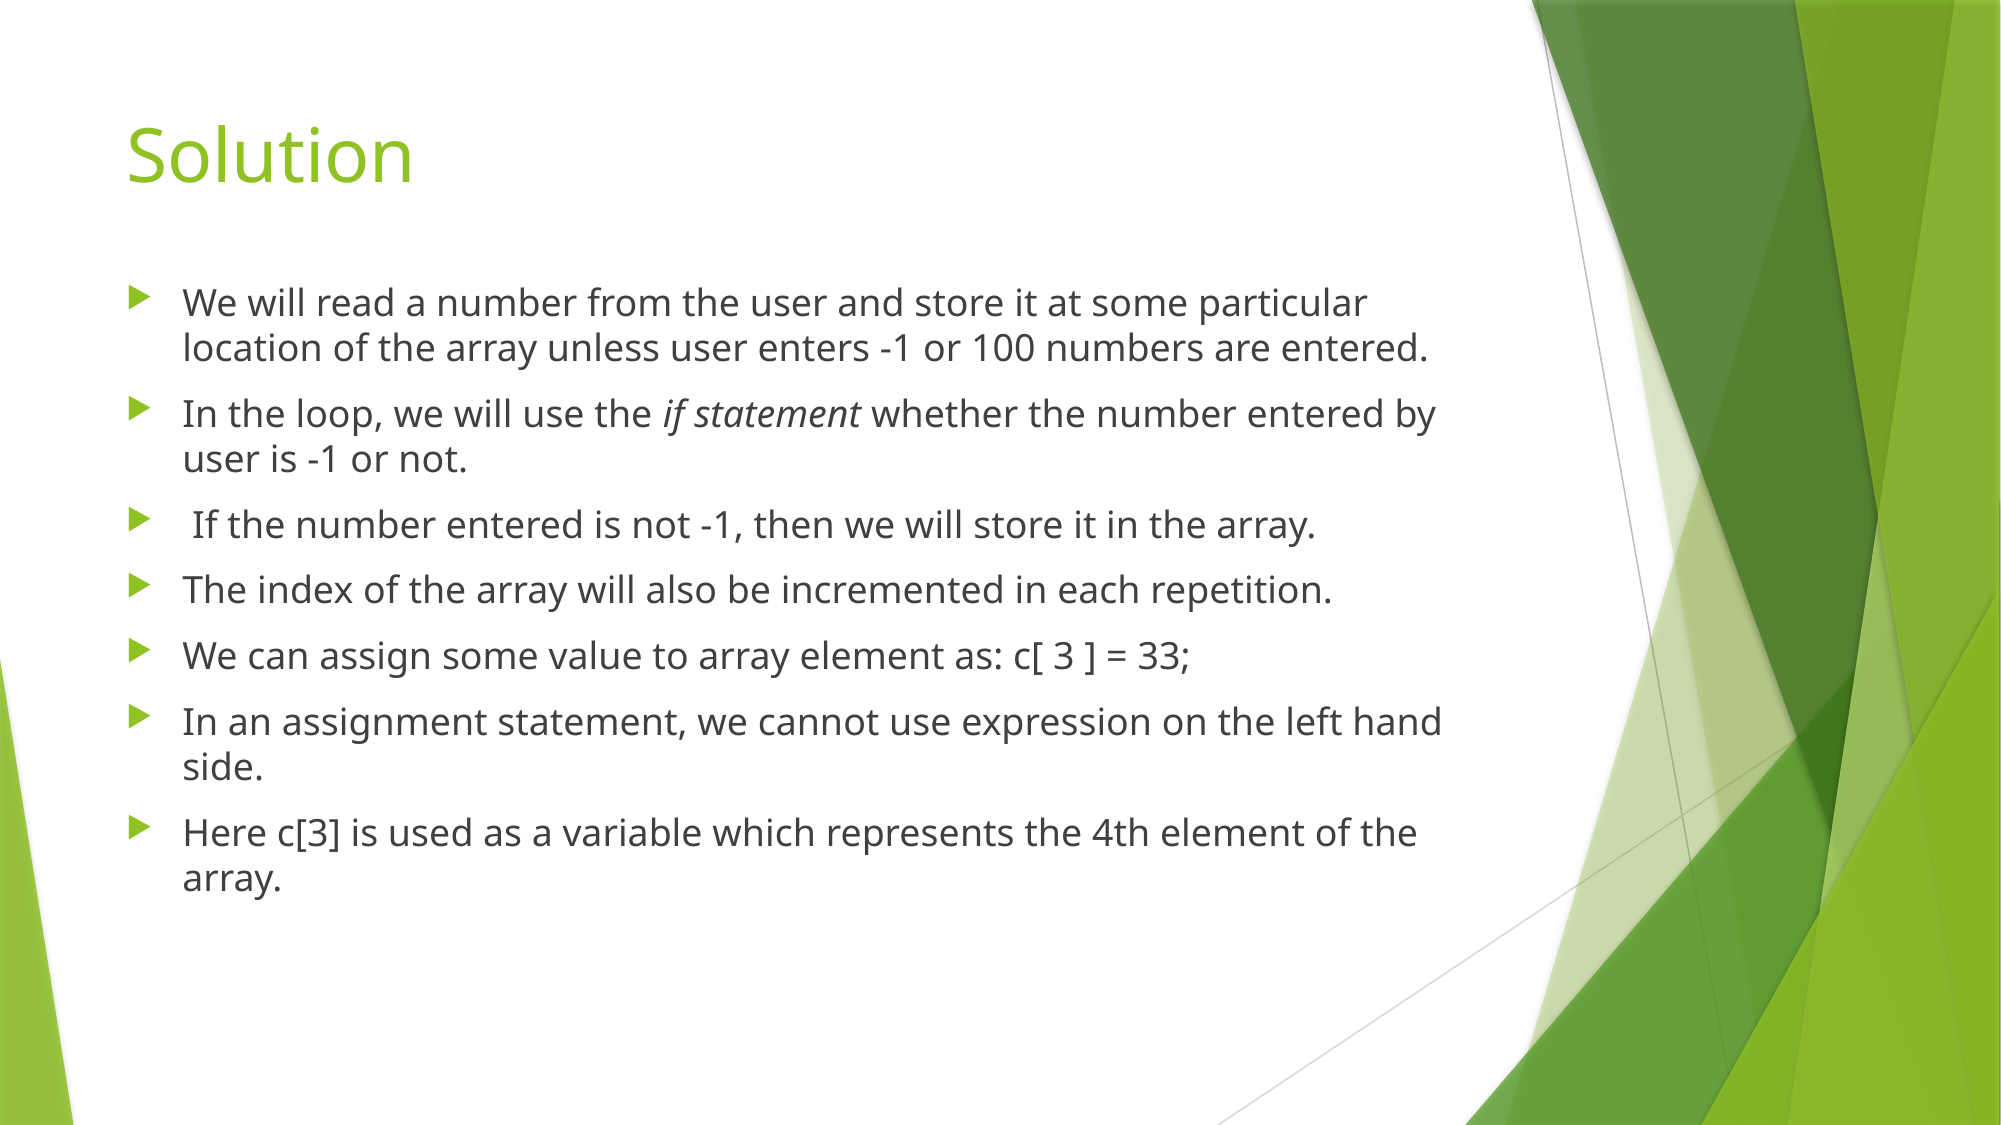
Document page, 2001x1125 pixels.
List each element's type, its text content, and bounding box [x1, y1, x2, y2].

list We will read a number from the user and store it at some particular location of the array unless user enters -1 or 100 numbers are entered. In the loop, we will use the if statement whether the number entered by user is -1 or not. If the number entered is not -1, then we will store it in the array. The index of the array will also be incremented in each repetition. We can assign some value to array element as: c[ 3 ] = 33; In an assignment statement, we cannot use expression on the left hand side. Here c[3] is used as a variable which represents the 4th element of the array. [111, 271, 1522, 1053]
title Solution [111, 99, 1522, 271]
